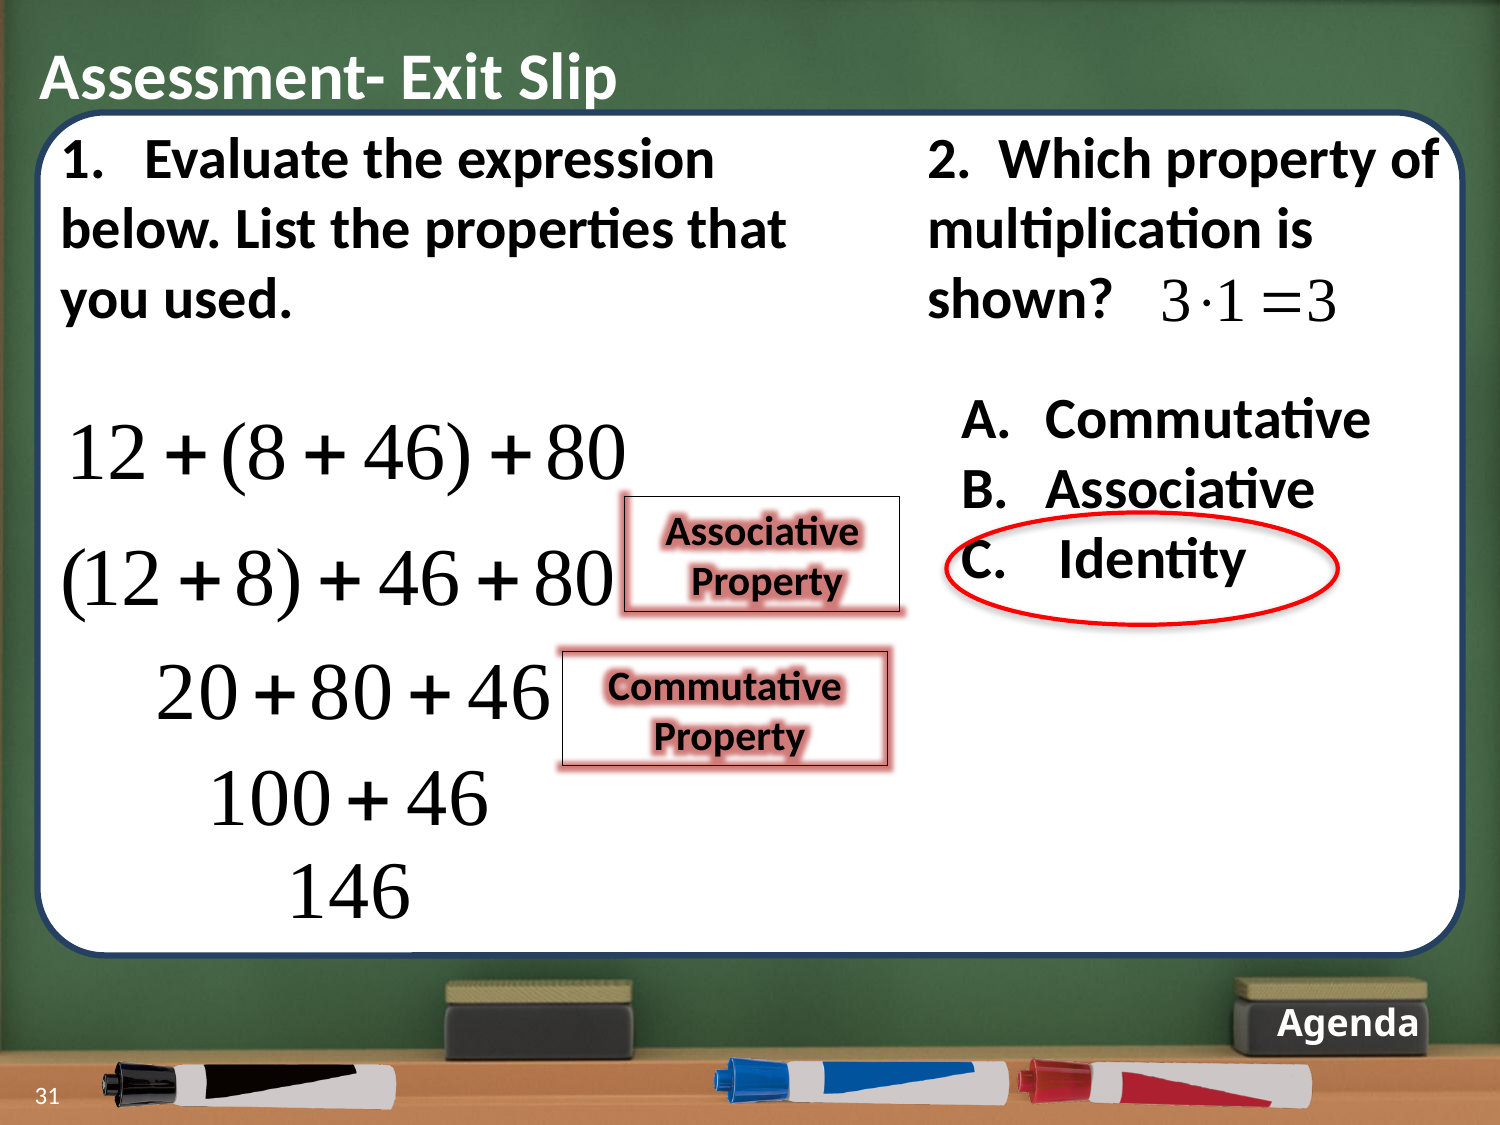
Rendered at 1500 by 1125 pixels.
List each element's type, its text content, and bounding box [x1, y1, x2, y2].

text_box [49, 543, 620, 627]
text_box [912, 112, 1500, 601]
text_box Commutative Property [562, 651, 888, 766]
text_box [99, 1051, 1315, 1116]
slide_number 31 [0, 1065, 75, 1125]
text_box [62, 417, 632, 501]
text_box [37, 112, 1463, 956]
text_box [282, 856, 414, 926]
text_box Agenda [1262, 987, 1430, 1057]
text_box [145, 657, 558, 727]
picture [0, 0, 1500, 1125]
text_box [1006, 610, 1278, 626]
title Assessment- Exit Slip [24, 20, 1375, 126]
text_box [203, 763, 493, 832]
text_box Evaluate the expression below. List the properties that you used. [45, 112, 825, 338]
text_box Associative Property [624, 496, 900, 612]
